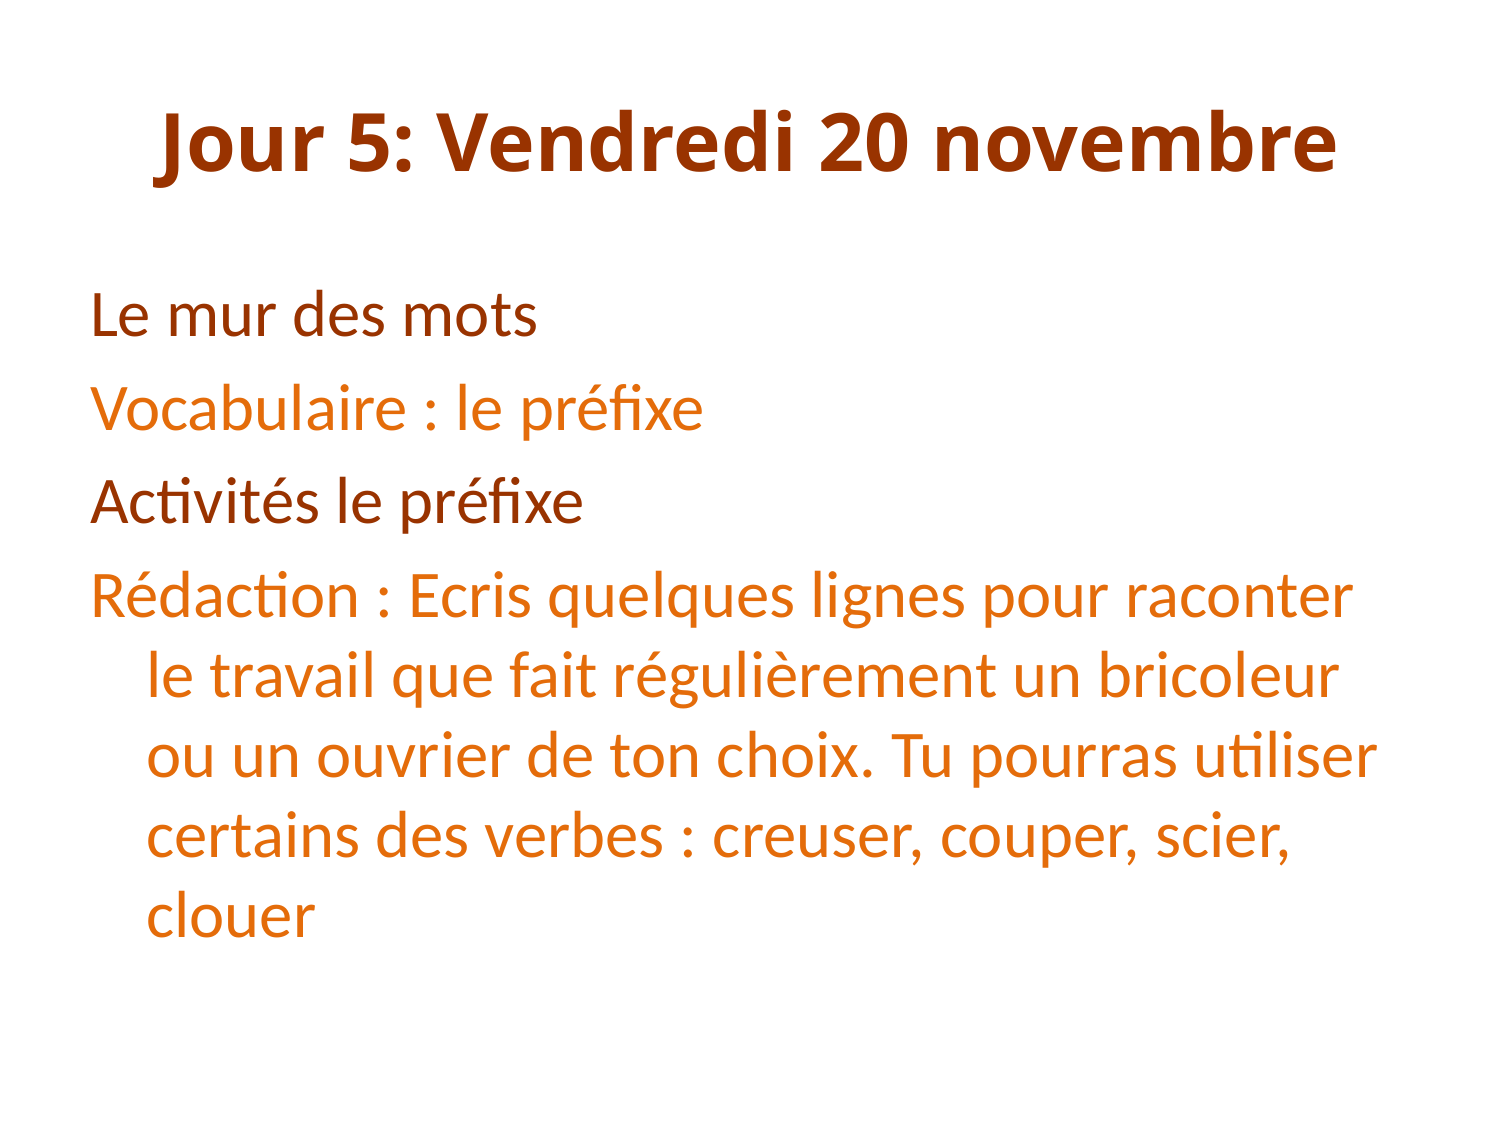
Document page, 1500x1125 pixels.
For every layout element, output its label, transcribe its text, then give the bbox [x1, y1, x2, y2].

list Le mur des mots Vocabulaire : le préfixe Activités le préfixe Rédaction : Ecris quelques lignes pour raconter le travail que fait régulièrement un bricoleur ou un ouvrier de ton choix. Tu pourras utiliser certains des verbes : creuser, couper, scier, clouer [75, 262, 1425, 1005]
title Jour 5: Vendredi 20 novembre [75, 45, 1425, 233]
